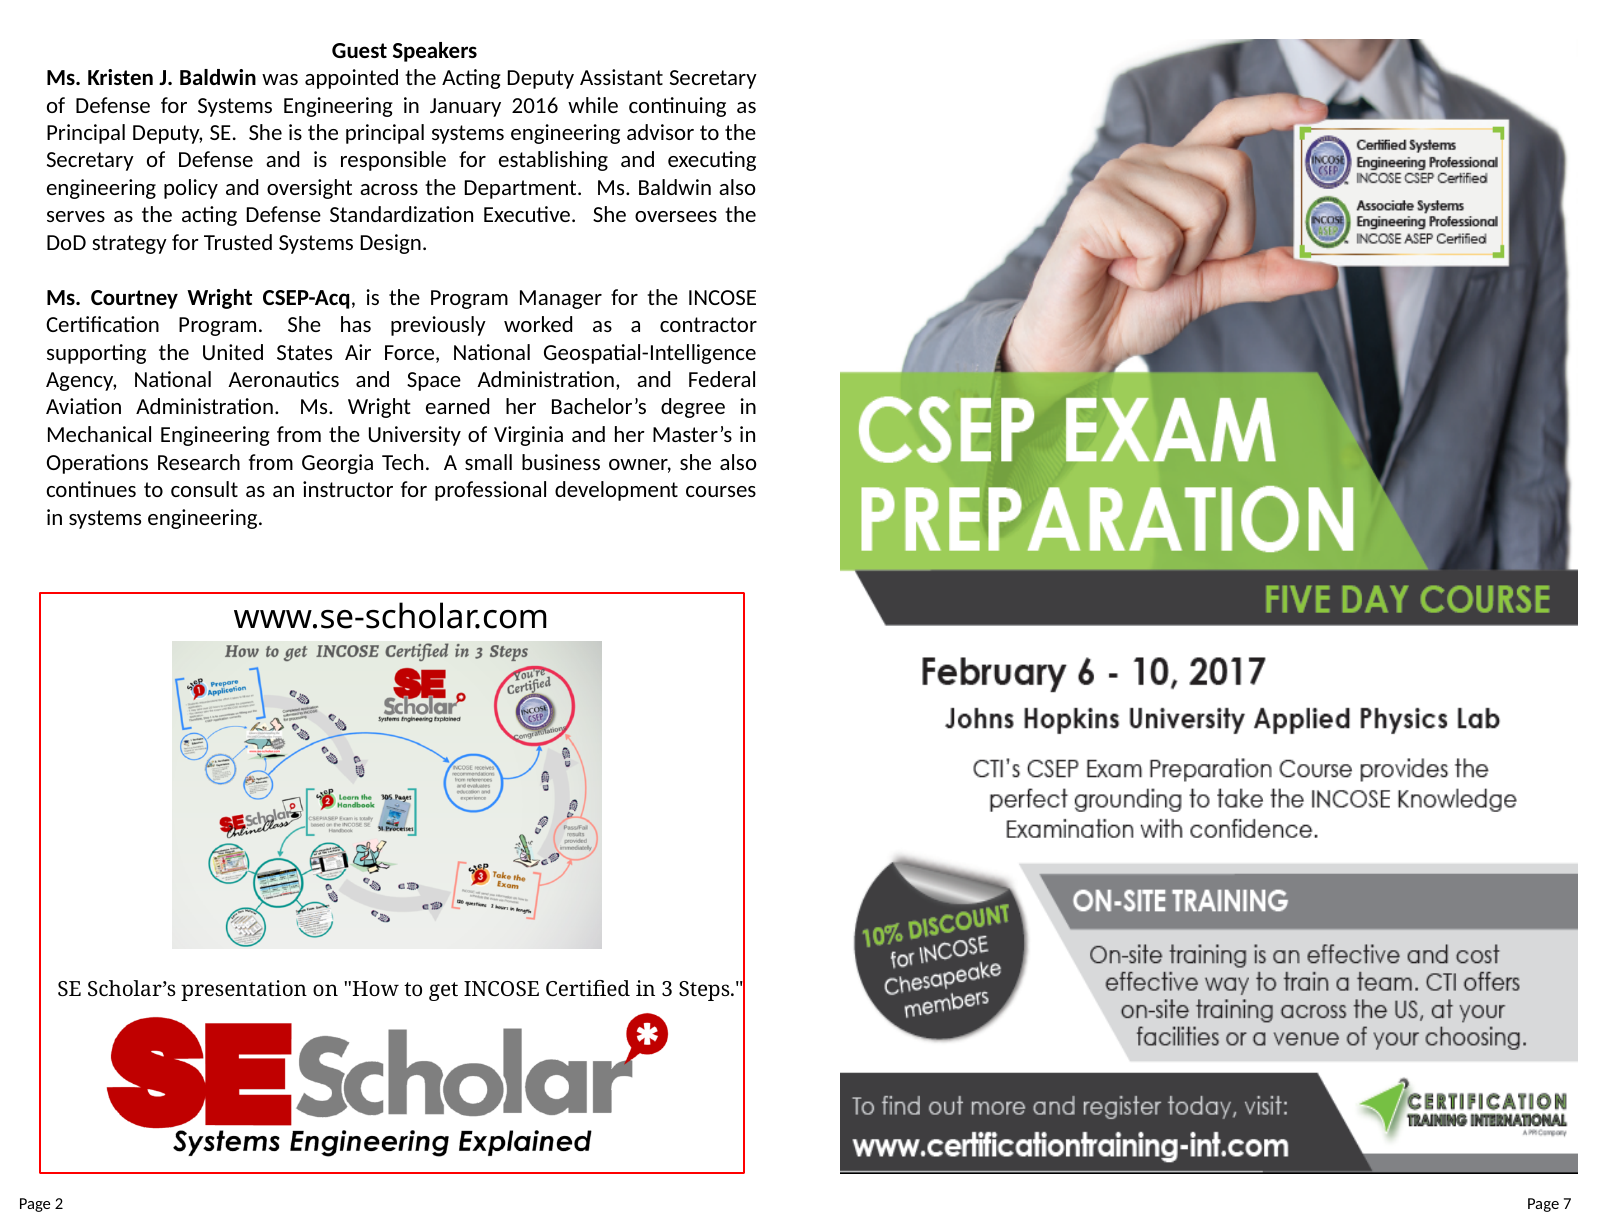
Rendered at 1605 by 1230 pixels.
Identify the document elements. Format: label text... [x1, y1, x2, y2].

text_box Page 7 [1512, 1186, 1587, 1221]
text_box [25, 0, 1459, 561]
text_box www.se-scholar.com [33, 587, 750, 643]
text_box Page 2 [4, 1186, 79, 1221]
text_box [39, 592, 744, 1174]
text_box Guest Speakers Ms. Kristen J. Baldwin was appointed the Acting Deputy Assistant Secretary of Defense for Systems Engineering in January 2016 while continuing as Principal Deputy, SE. She is the principal systems engineering advisor to the Secretary of Defense and is responsible for establishing and executing engineering policy and oversight across the Department. Ms. Baldwin also serves as the acting Defense Standardization Executive. She oversees the DoD strategy for Trusted Systems Design. Ms. Courtney Wright CSEP-Acq, is the Program Manager for the INCOSE Certification Program. She has previously worked as a contractor supporting the United States Air Force, National Geospatial-Intelligence Agency, National Aeronautics and Space Administration, and Federal Aviation Administration. Ms. Wright earned her Bachelor’s degree in Mechanical Engineering from the University of Virginia and her Master’s in Operations Research from Georgia Tech. A small business owner, she also continues to consult as an instructor for professional development courses in systems engineering. [31, 23, 773, 537]
picture [839, 39, 1578, 1174]
